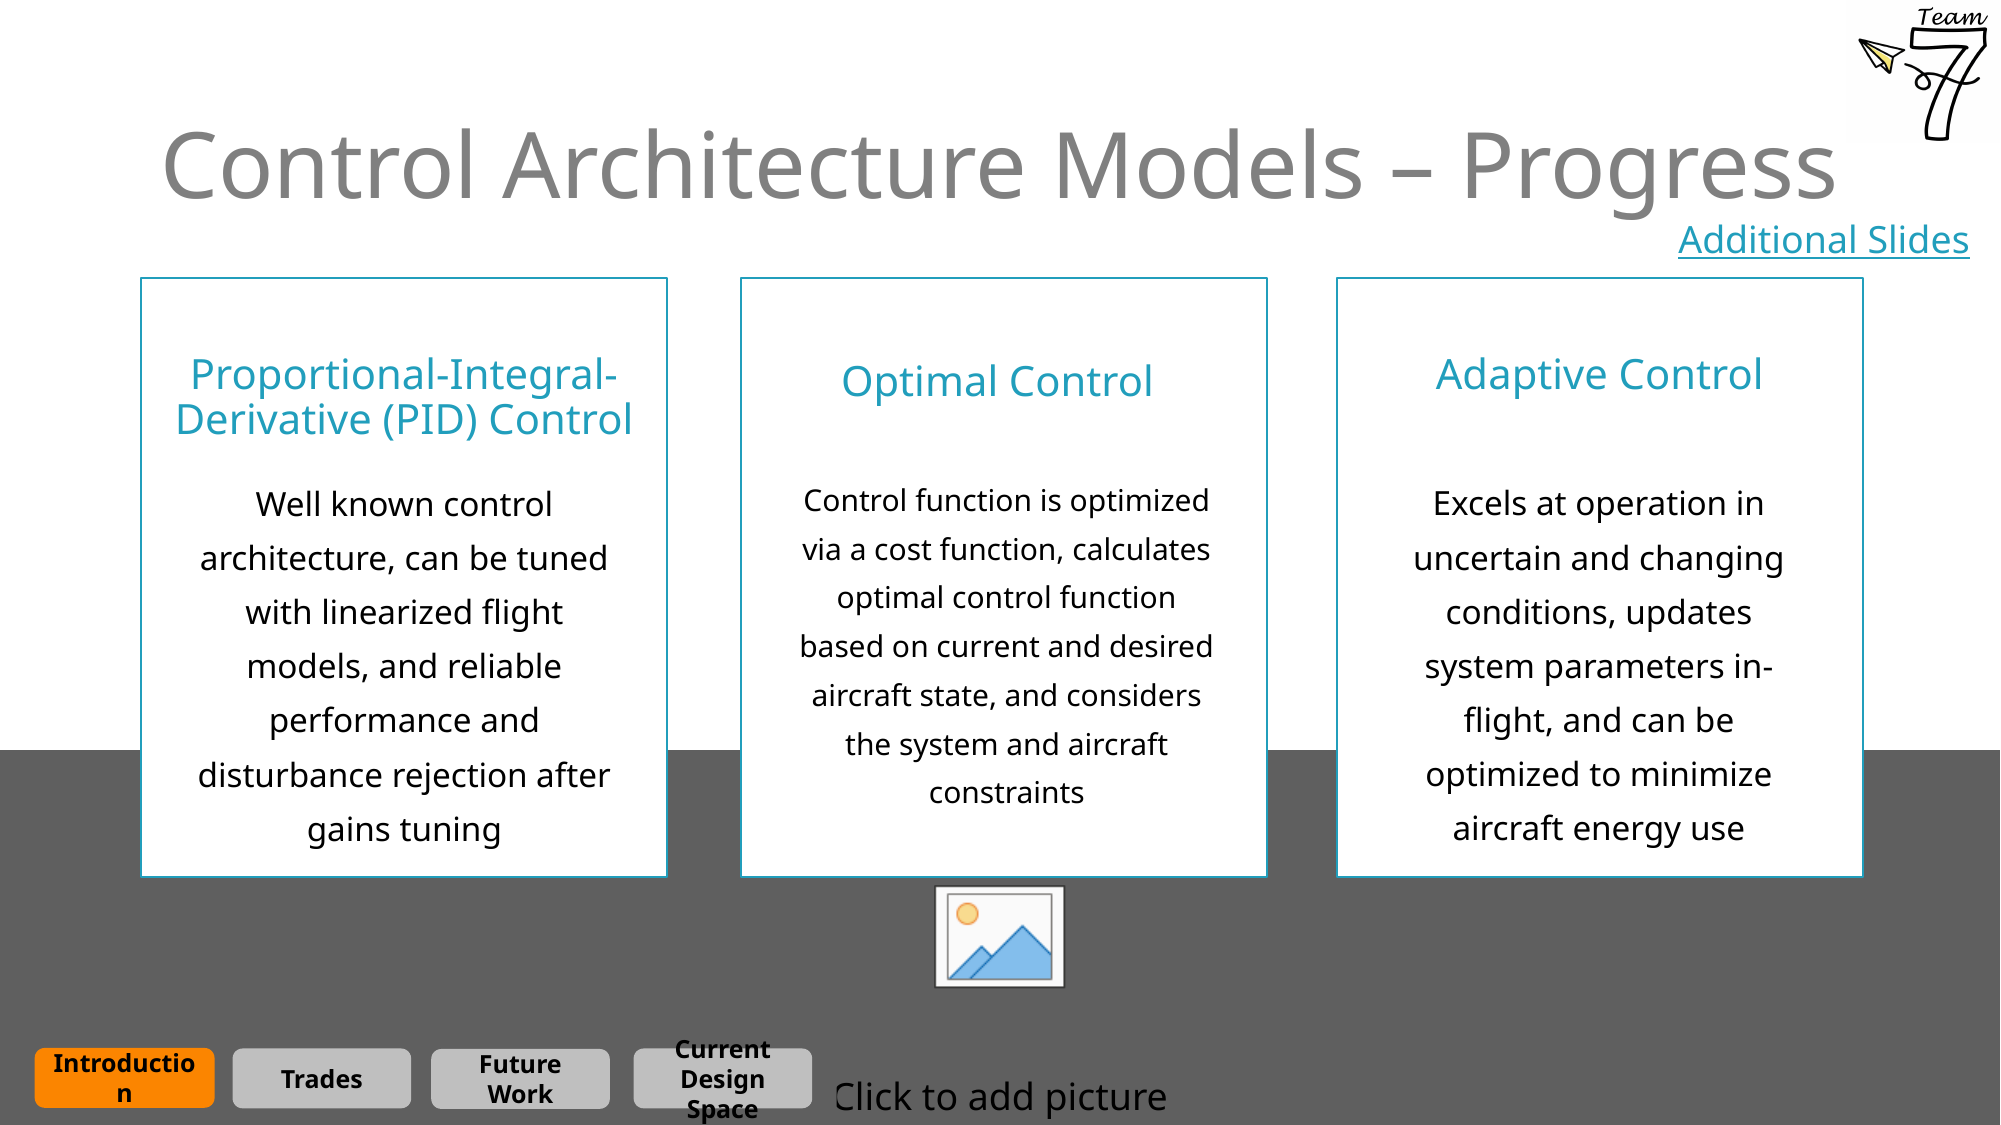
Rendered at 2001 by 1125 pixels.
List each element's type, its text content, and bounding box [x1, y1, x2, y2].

list Excels at operation in uncertain and changing conditions, updates system parameters in-flight, and can be optimized to minimize aircraft energy use [1374, 460, 1825, 749]
list Proportional-Integral-Derivative (PID) Control [140, 277, 668, 749]
list Adaptive Control [1336, 277, 1864, 749]
title Control Architecture Models – Progress [137, 59, 1863, 278]
picture [0, 749, 2000, 1125]
list Control function is optimized via a cost function, calculates optimal control function based on current and desired aircraft state, and considers the system and aircraft constraints [781, 461, 1232, 749]
list Optimal Control [740, 277, 1268, 749]
picture [1846, 0, 2000, 143]
text_box Additional Slides [1663, 208, 1985, 275]
list Well known control architecture, can be tuned with linearized flight models, and reliable performance and disturbance rejection after gains tuning [179, 461, 630, 749]
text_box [20, 1037, 837, 1120]
